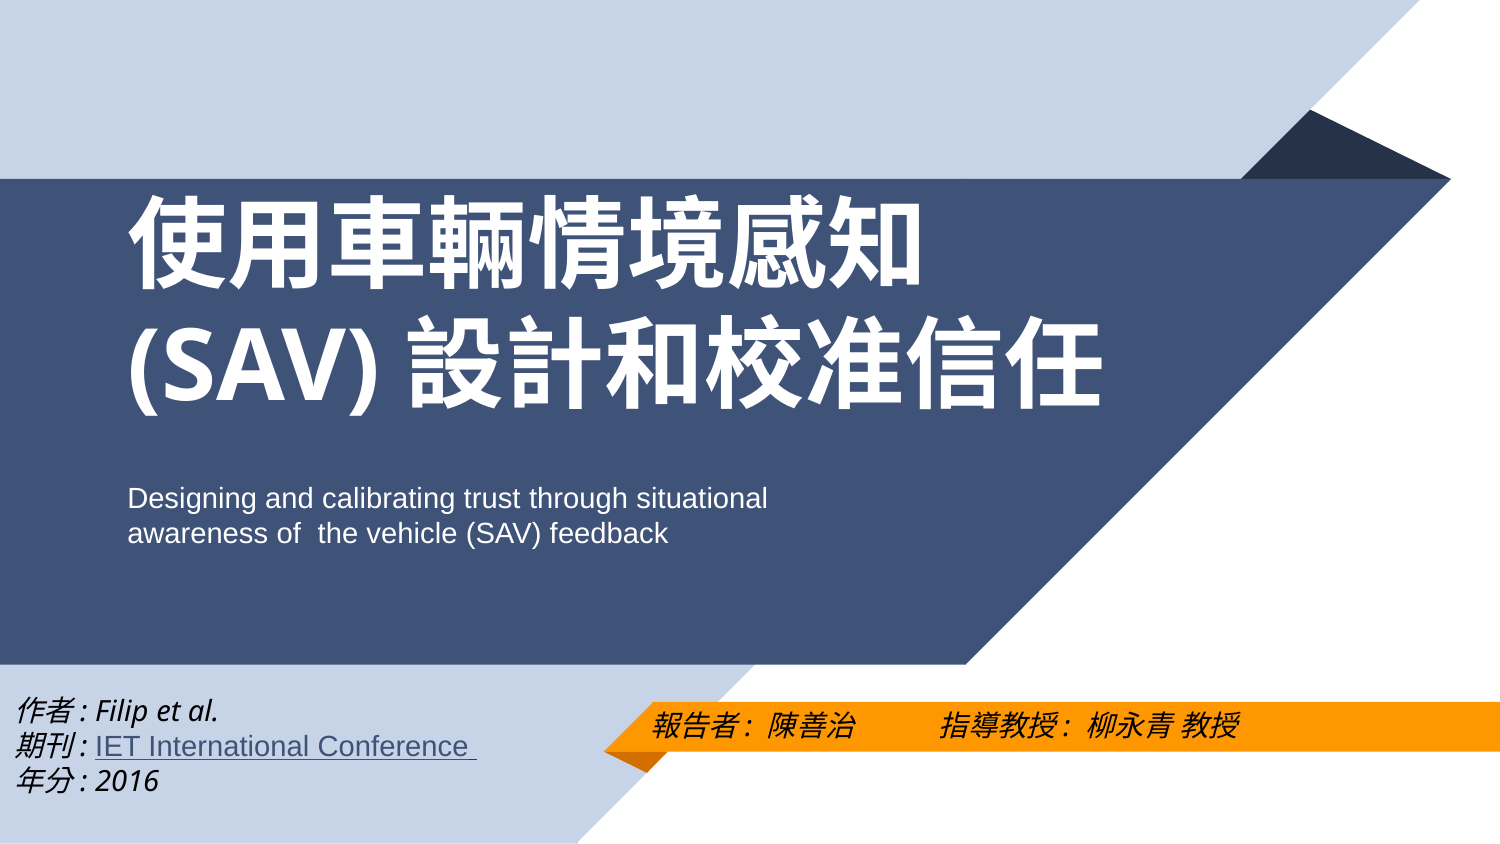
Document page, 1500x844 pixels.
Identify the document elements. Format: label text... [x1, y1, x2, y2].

text_box 報告者: 陳善治 指導教授: 柳永青 教授 [1117, 699, 1386, 750]
text_box Designing and calibrating trust through situational awareness of the vehicle (SAV) feedback [112, 471, 873, 557]
title 使用車輛情境感知 (SAV)設計和校准信任 [112, 178, 1224, 422]
text_box 作者: Filip et al. 期刊: IET International Conference 年分: 2016 [0, 685, 1117, 805]
